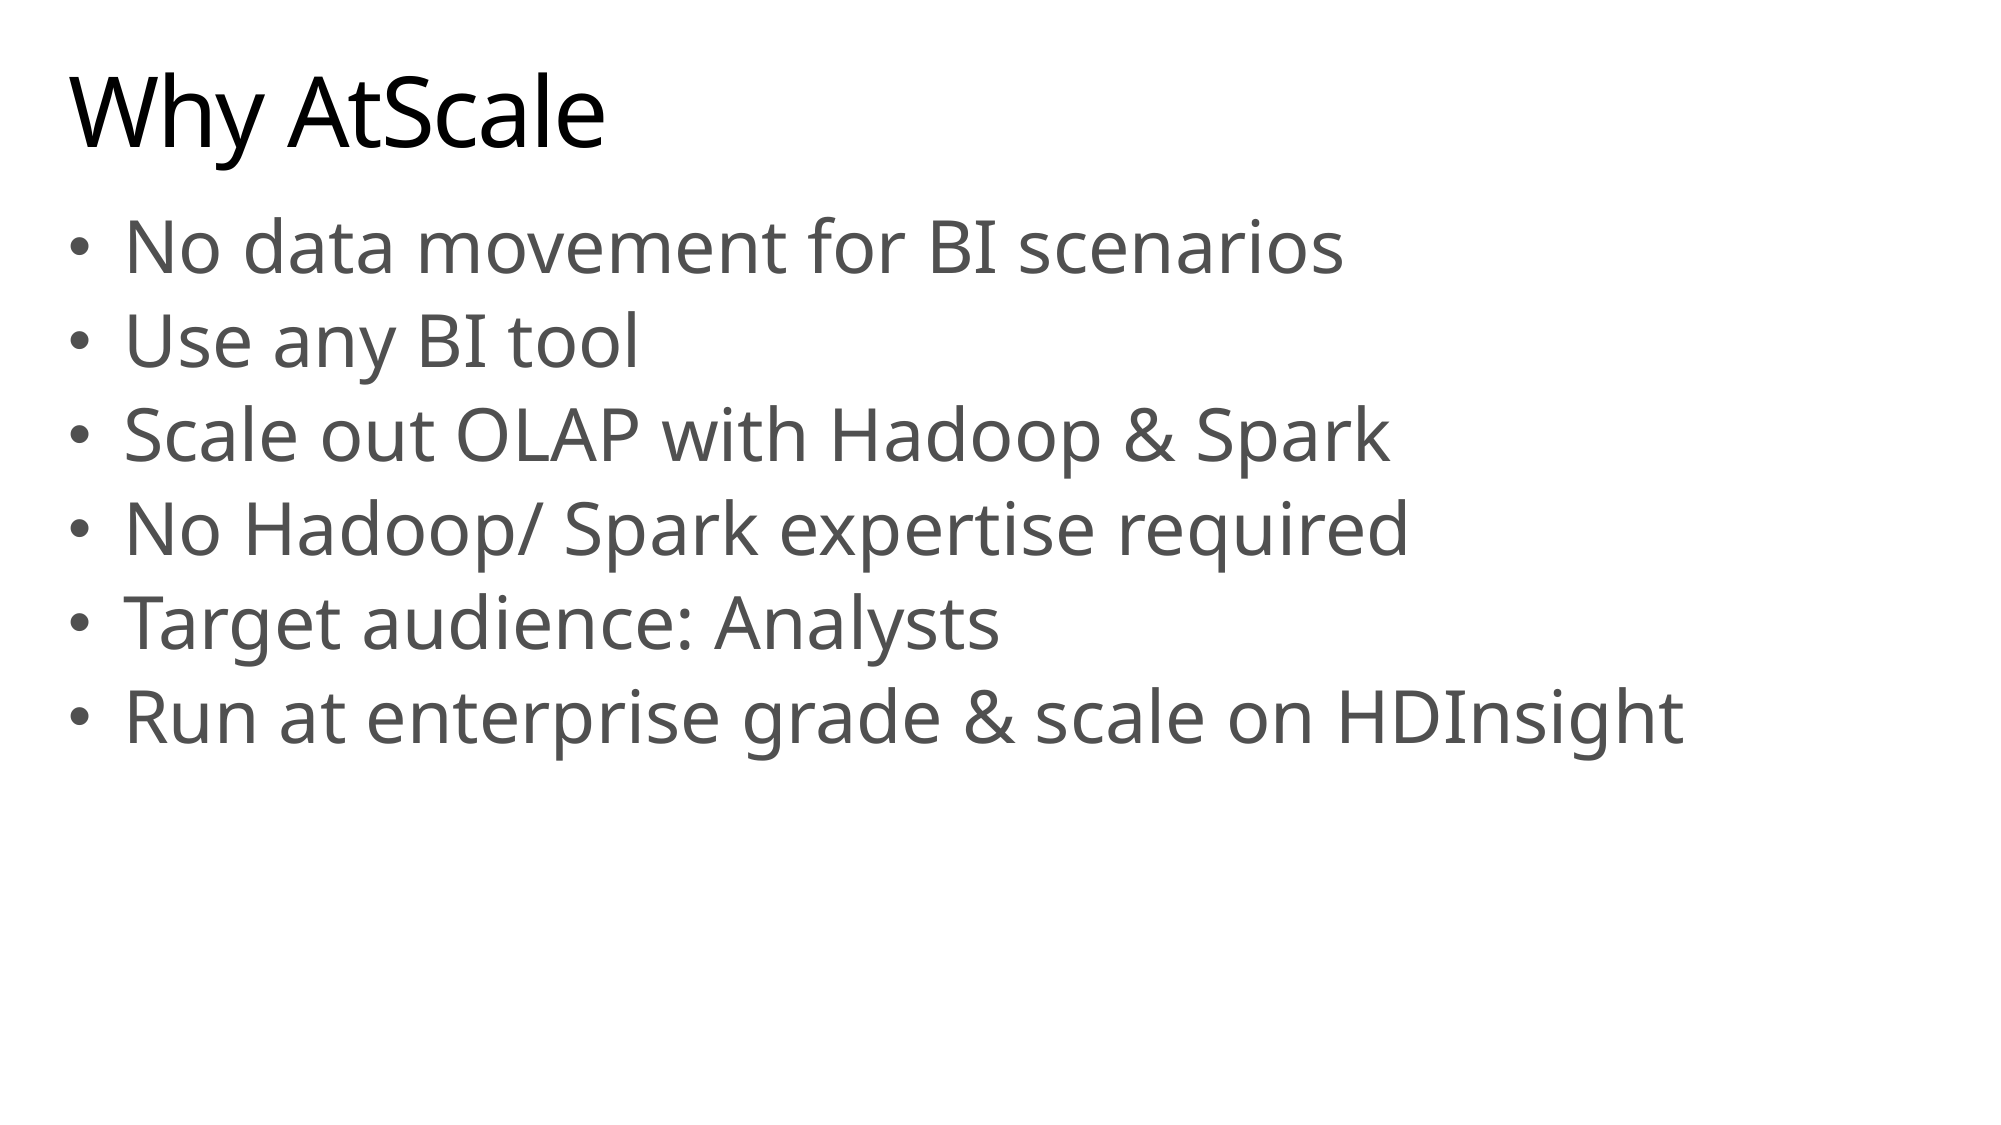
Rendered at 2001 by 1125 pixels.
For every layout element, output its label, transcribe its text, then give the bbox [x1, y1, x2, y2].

list No data movement for BI scenarios Use any BI tool Scale out OLAP with Hadoop & Spark No Hadoop/ Spark expertise required Target audience: Analysts Run at enterprise grade & scale on HDInsight [44, 196, 1956, 992]
title Why AtScale [44, 47, 1957, 196]
